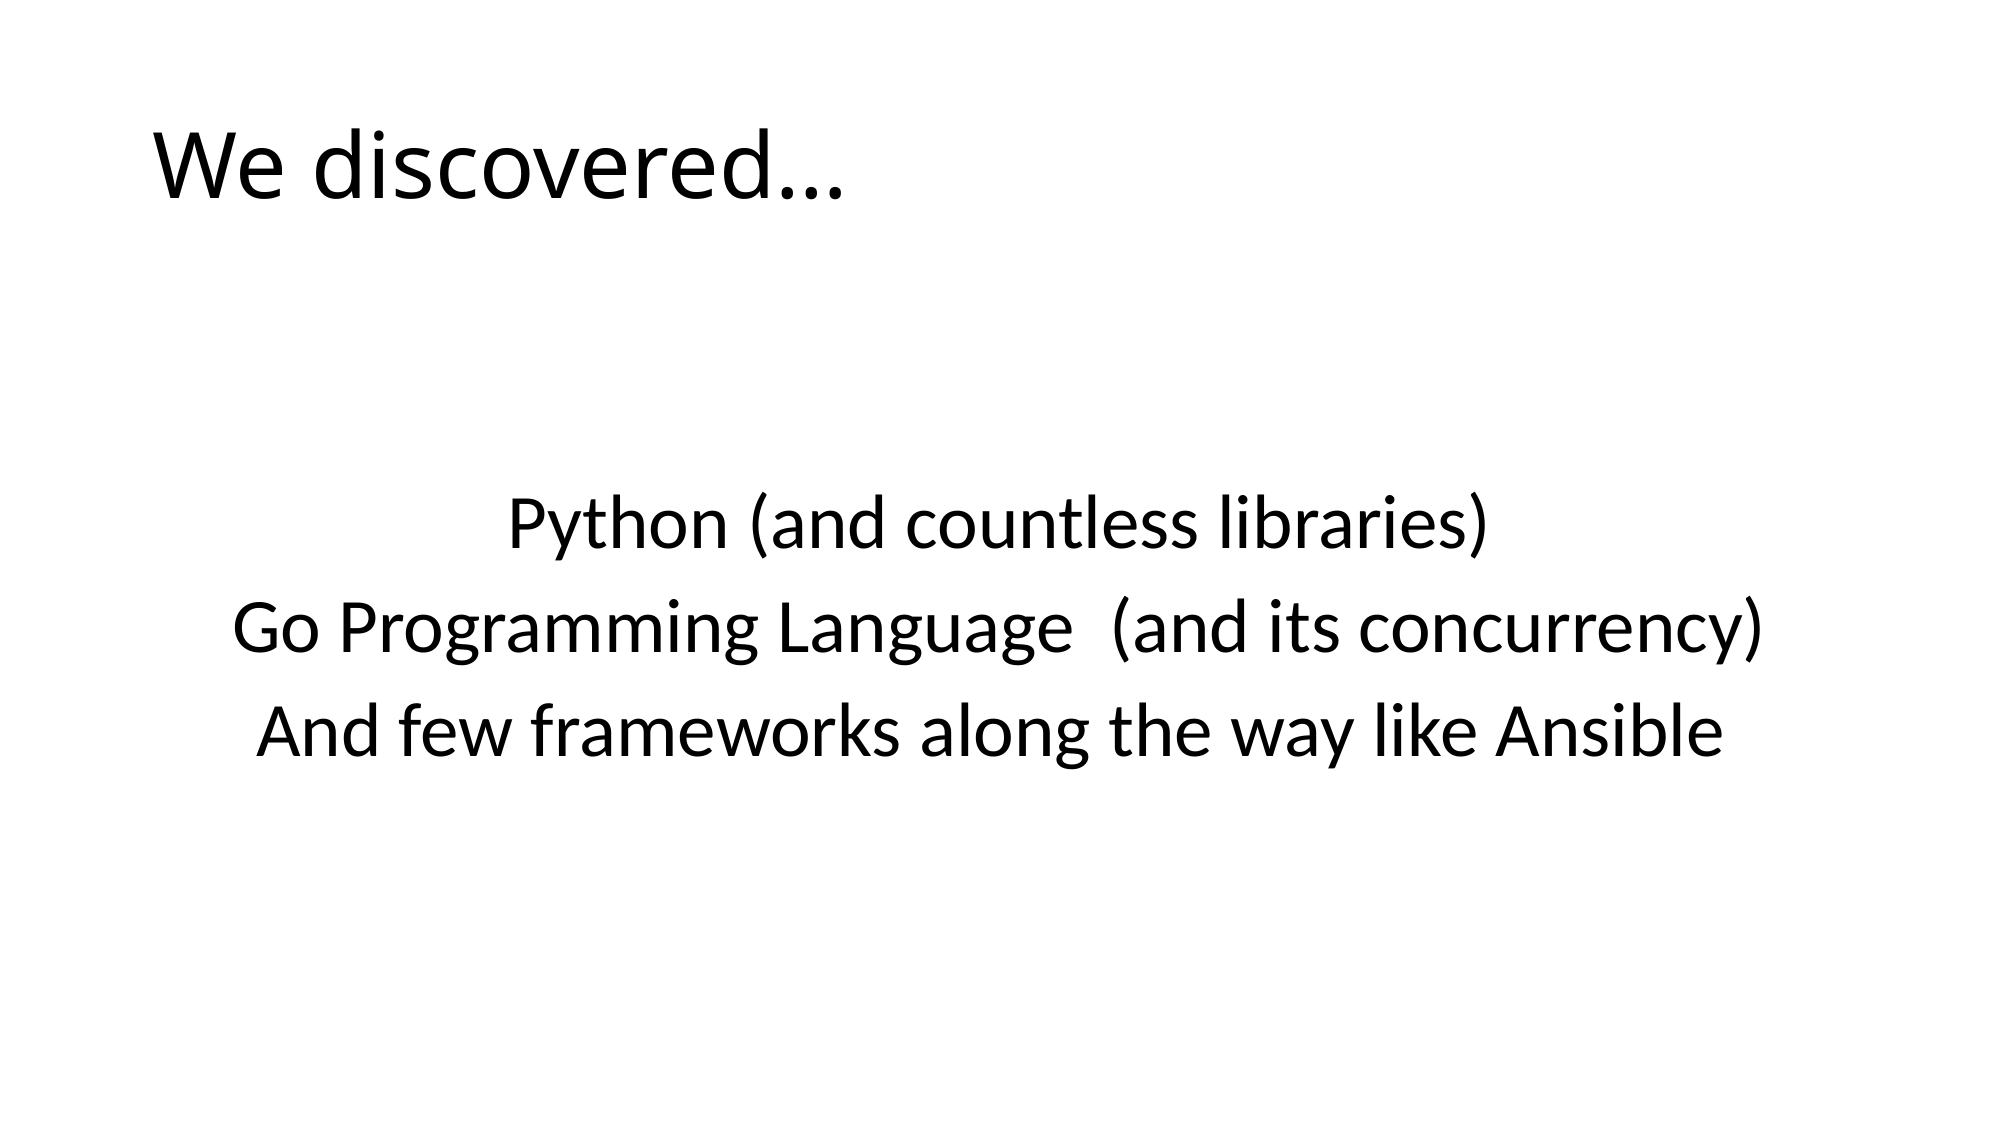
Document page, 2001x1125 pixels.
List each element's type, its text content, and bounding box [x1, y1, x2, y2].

title We discovered… [137, 59, 1863, 278]
list Python (and countless libraries) Go Programming Language (and its concurrency) And few frameworks along the way like Ansible [137, 299, 1863, 1014]
